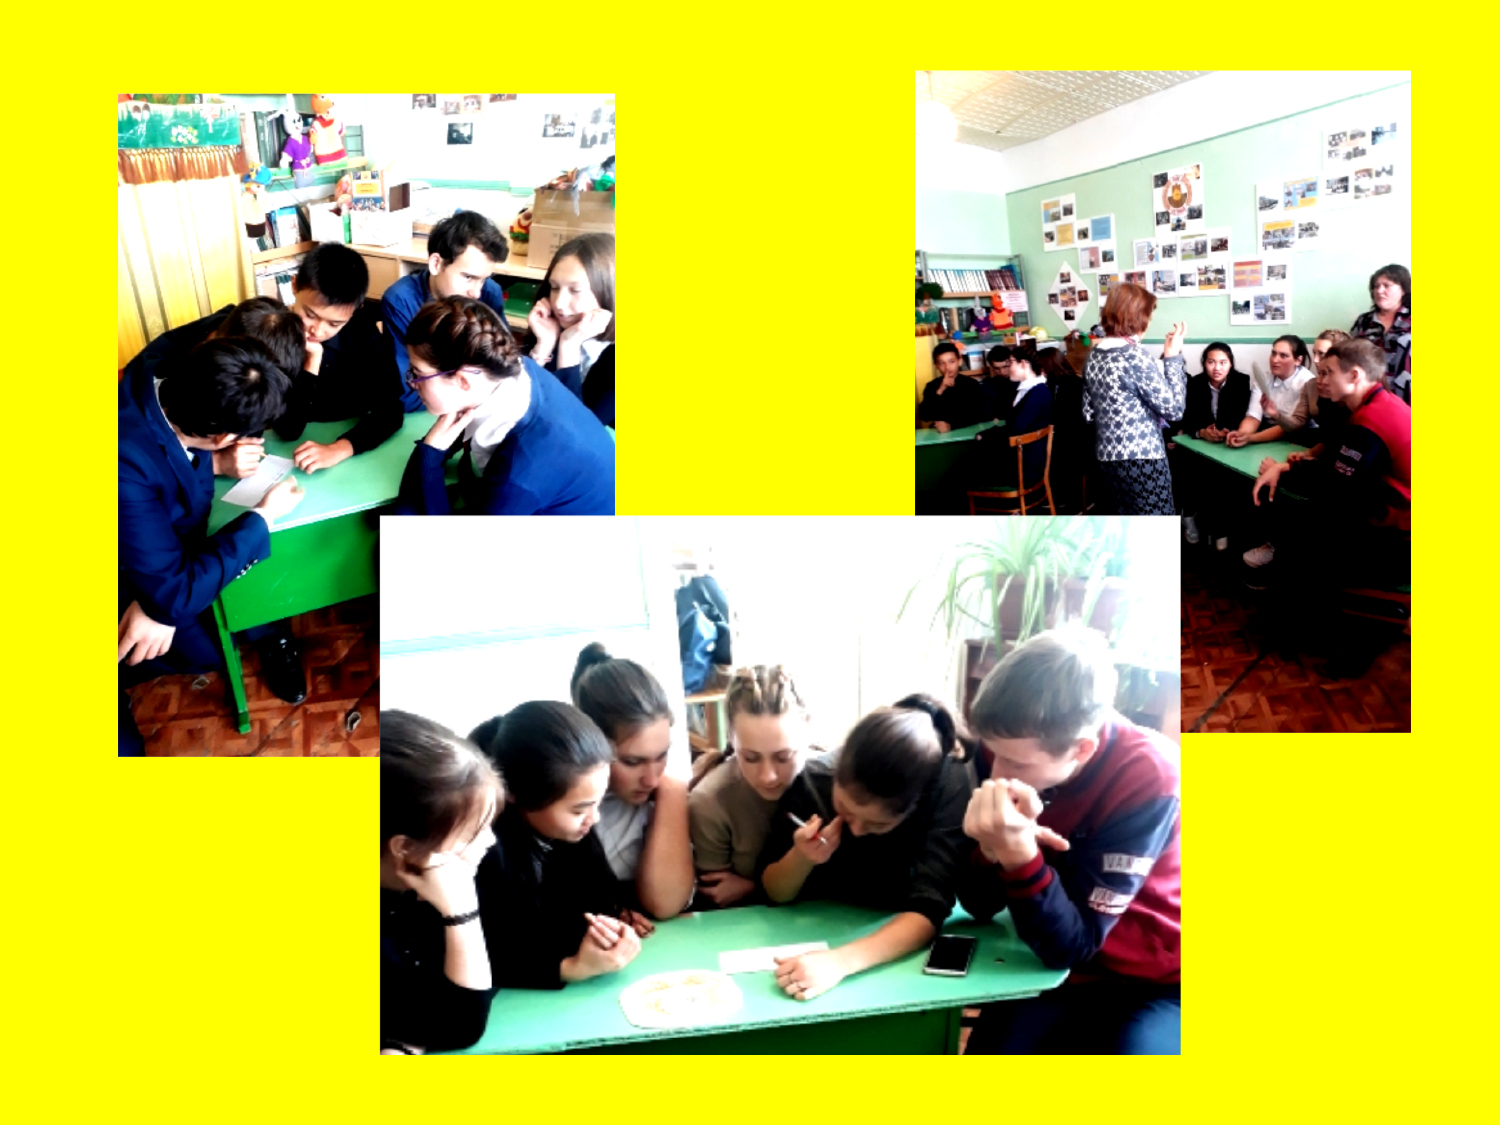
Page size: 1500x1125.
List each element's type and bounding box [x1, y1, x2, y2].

list [34, 176, 697, 674]
picture [510, 152, 1494, 1125]
